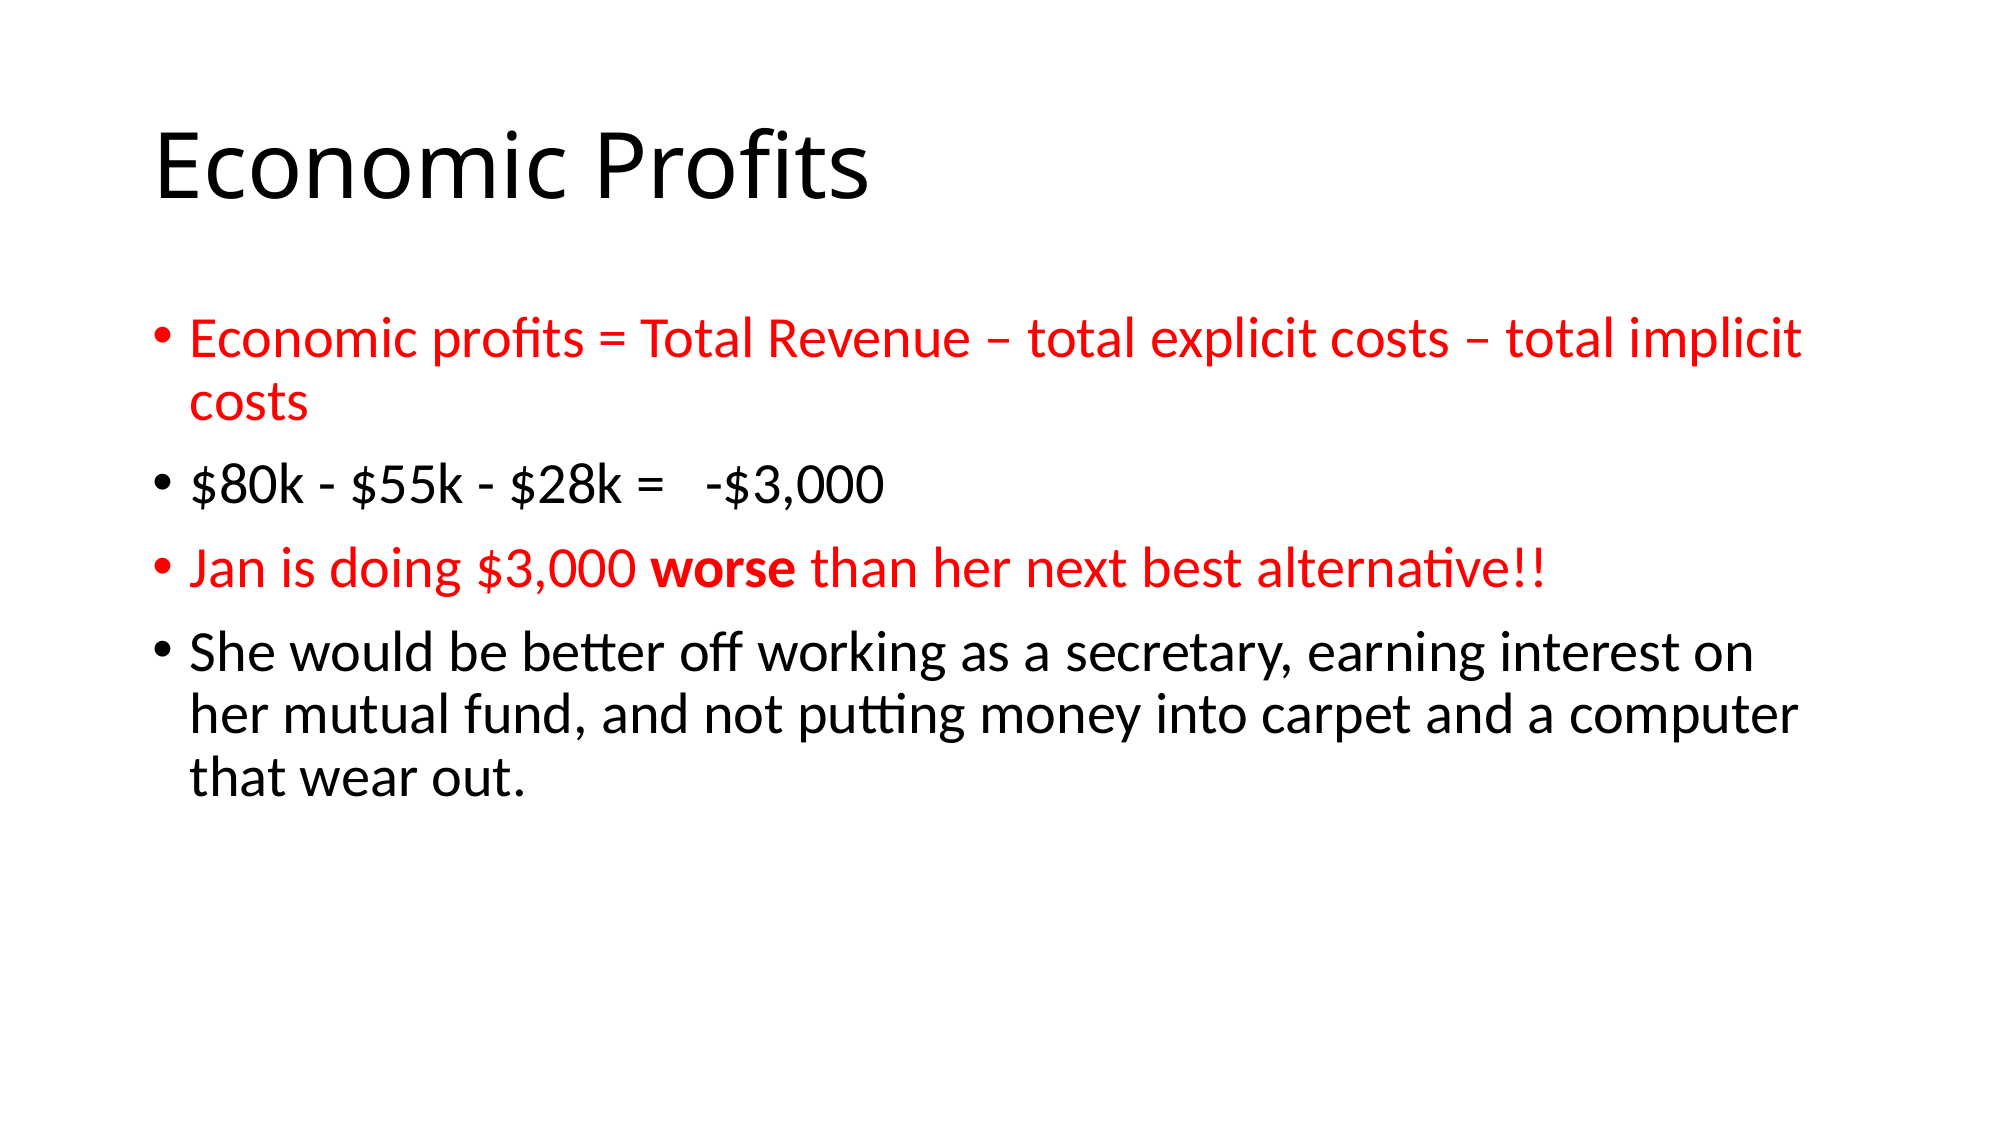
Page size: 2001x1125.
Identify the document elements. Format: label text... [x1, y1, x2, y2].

list Economic profits = Total Revenue – total explicit costs – total implicit costs $80k - $55k - $28k = -$3,000 Jan is doing $3,000 worse than her next best alternative!! She would be better off working as a secretary, earning interest on her mutual fund, and not putting money into carpet and a computer that wear out. [137, 299, 1863, 1014]
title Economic Profits [137, 59, 1863, 278]
